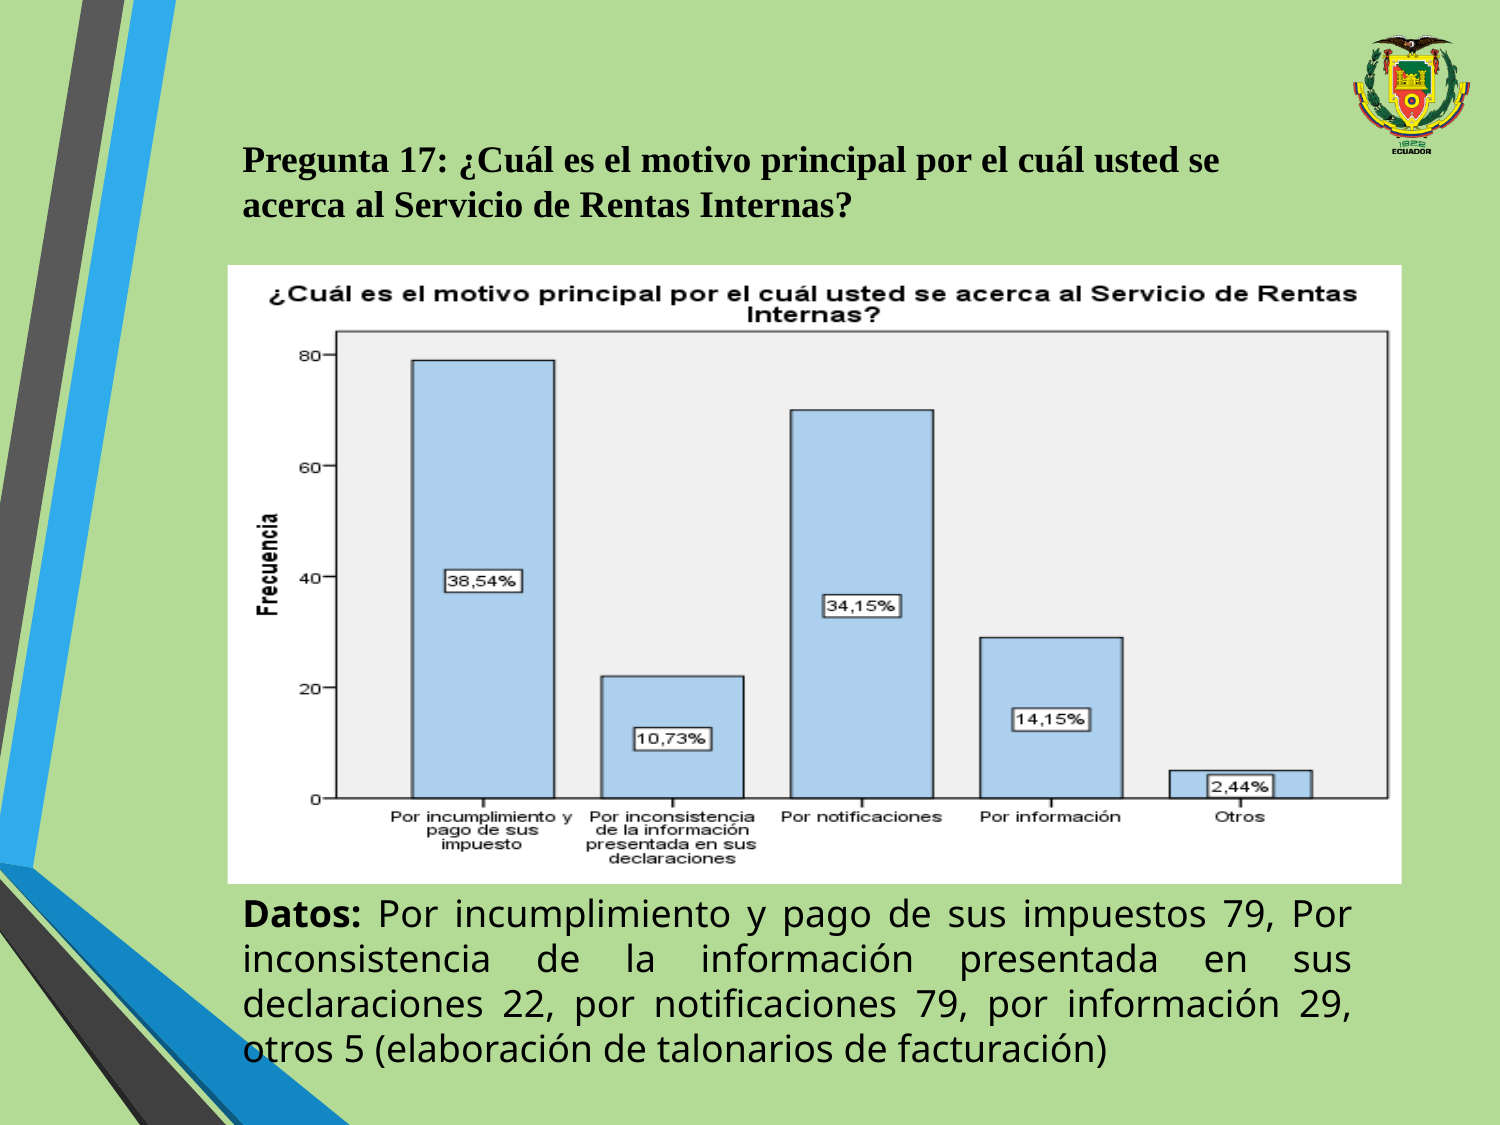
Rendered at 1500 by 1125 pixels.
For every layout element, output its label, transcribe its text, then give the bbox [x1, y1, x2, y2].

text_box Datos: Por incumplimiento y pago de sus impuestos 79, Por inconsistencia de la información presentada en sus declaraciones 22, por notificaciones 79, por información 29, otros 5 (elaboración de talonarios de facturación) [227, 884, 1369, 1078]
picture [227, 264, 1402, 884]
text_box Pregunta 17: ¿Cuál es el motivo principal por el cuál usted se acerca al Servicio de Rentas Internas? [227, 127, 1329, 233]
picture [1353, 35, 1475, 154]
